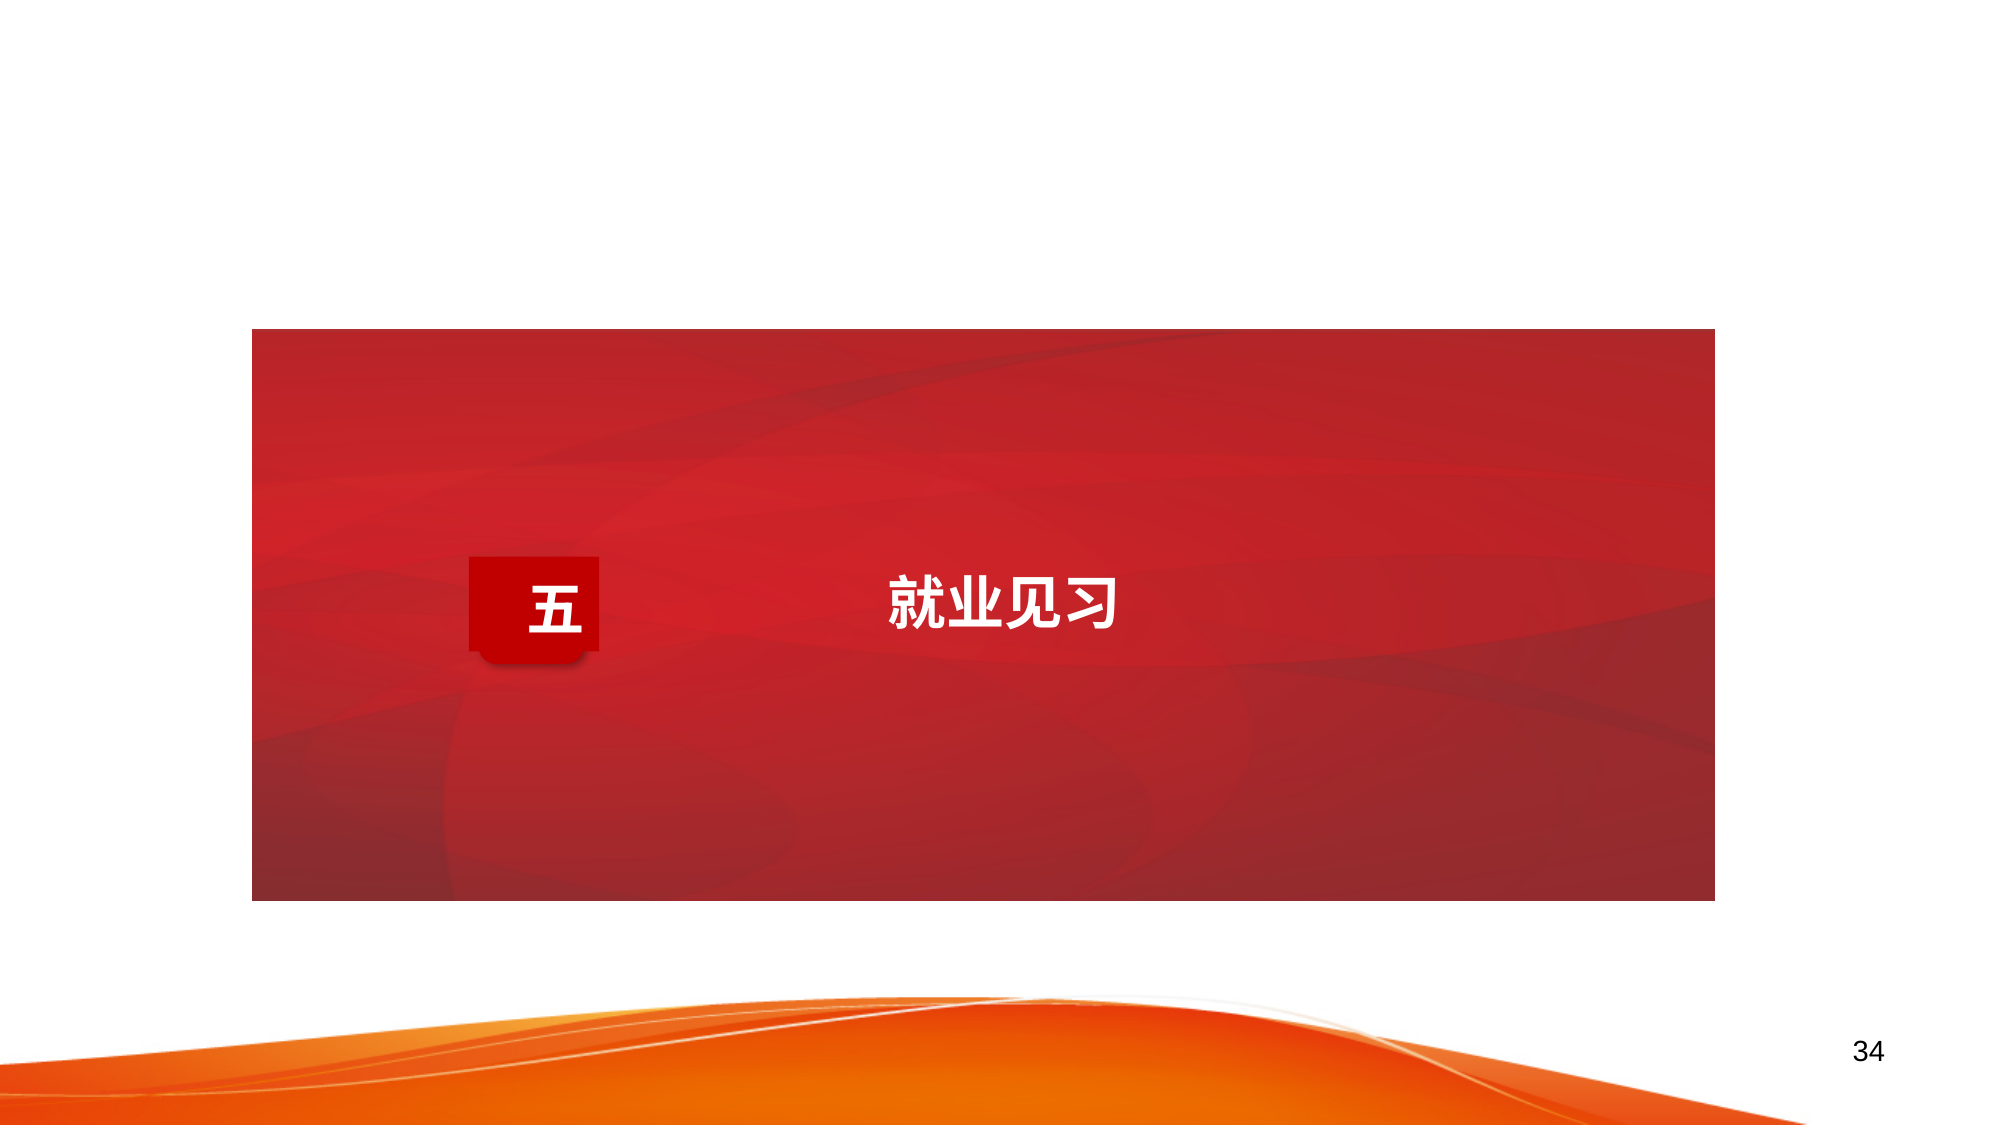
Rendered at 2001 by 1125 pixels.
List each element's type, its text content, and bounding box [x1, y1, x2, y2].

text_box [471, 556, 597, 664]
slide_number 34 [1433, 1024, 1901, 1103]
picture [0, 0, 2000, 1125]
